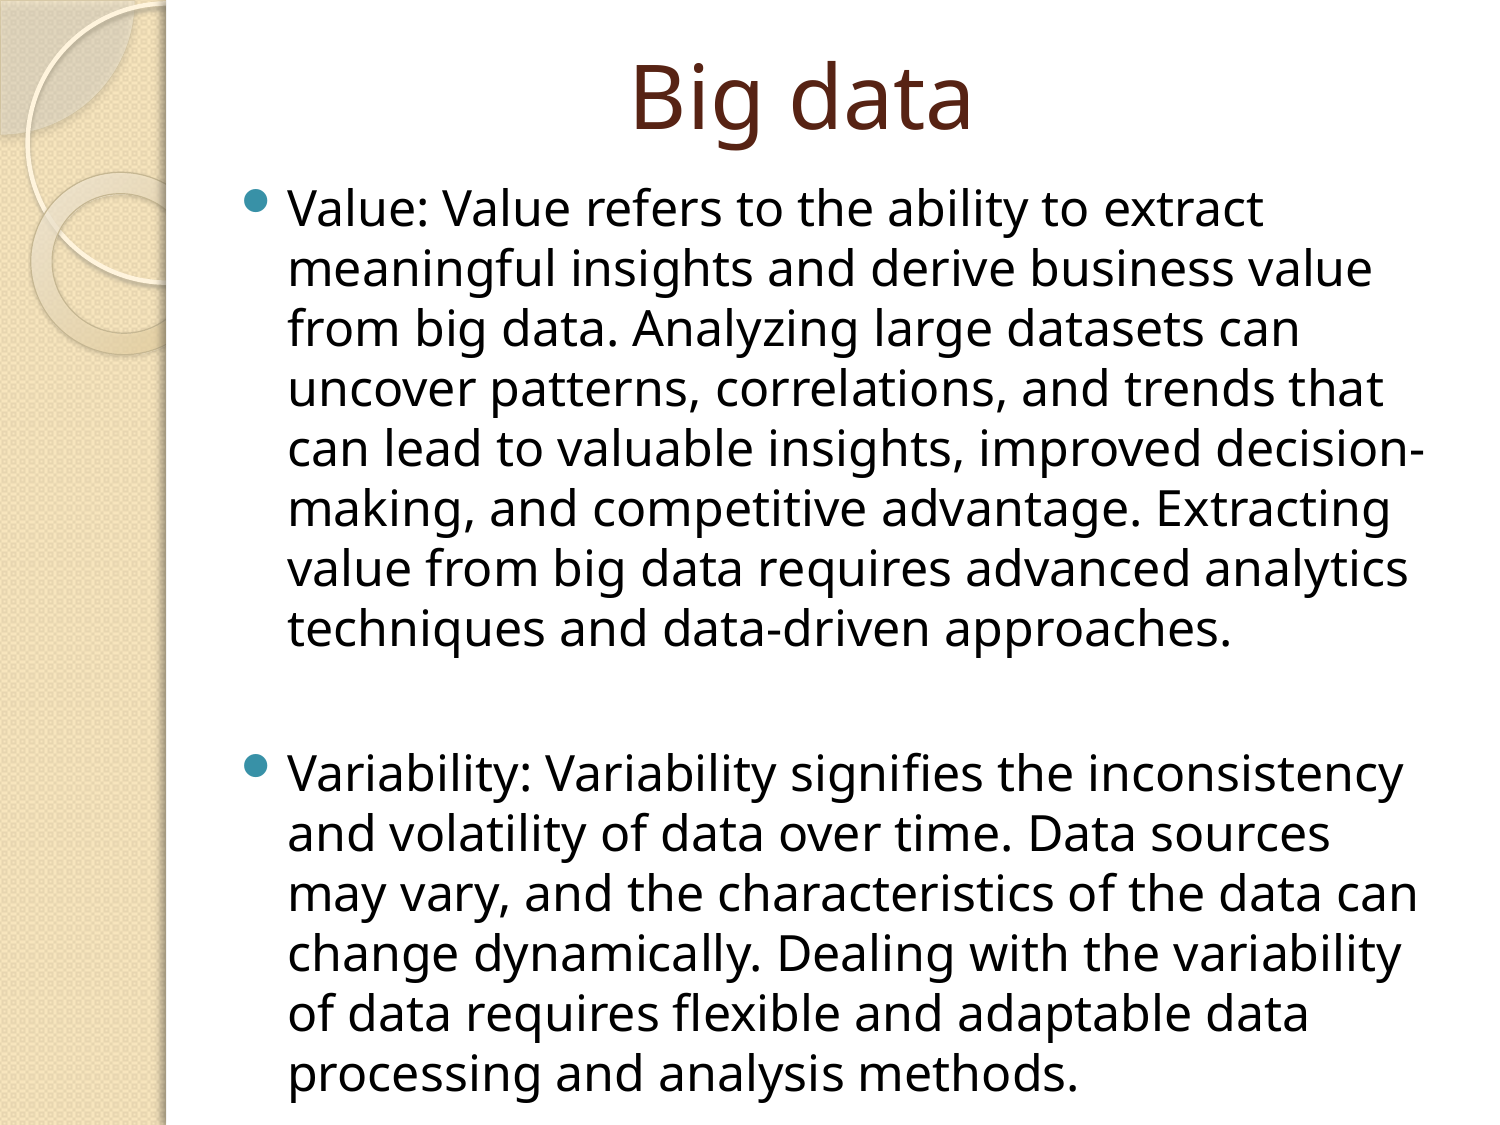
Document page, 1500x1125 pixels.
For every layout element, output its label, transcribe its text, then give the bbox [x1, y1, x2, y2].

title Big data [187, 0, 1418, 188]
list Value: Value refers to the ability to extract meaningful insights and derive business value from big data. Analyzing large datasets can uncover patterns, correlations, and trends that can lead to valuable insights, improved decision-making, and competitive advantage. Extracting value from big data requires advanced analytics techniques and data-driven approaches. Variability: Variability signifies the inconsistency and volatility of data over time. Data sources may vary, and the characteristics of the data can change dynamically. Dealing with the variability of data requires flexible and adaptable data processing and analysis methods. [212, 168, 1443, 957]
